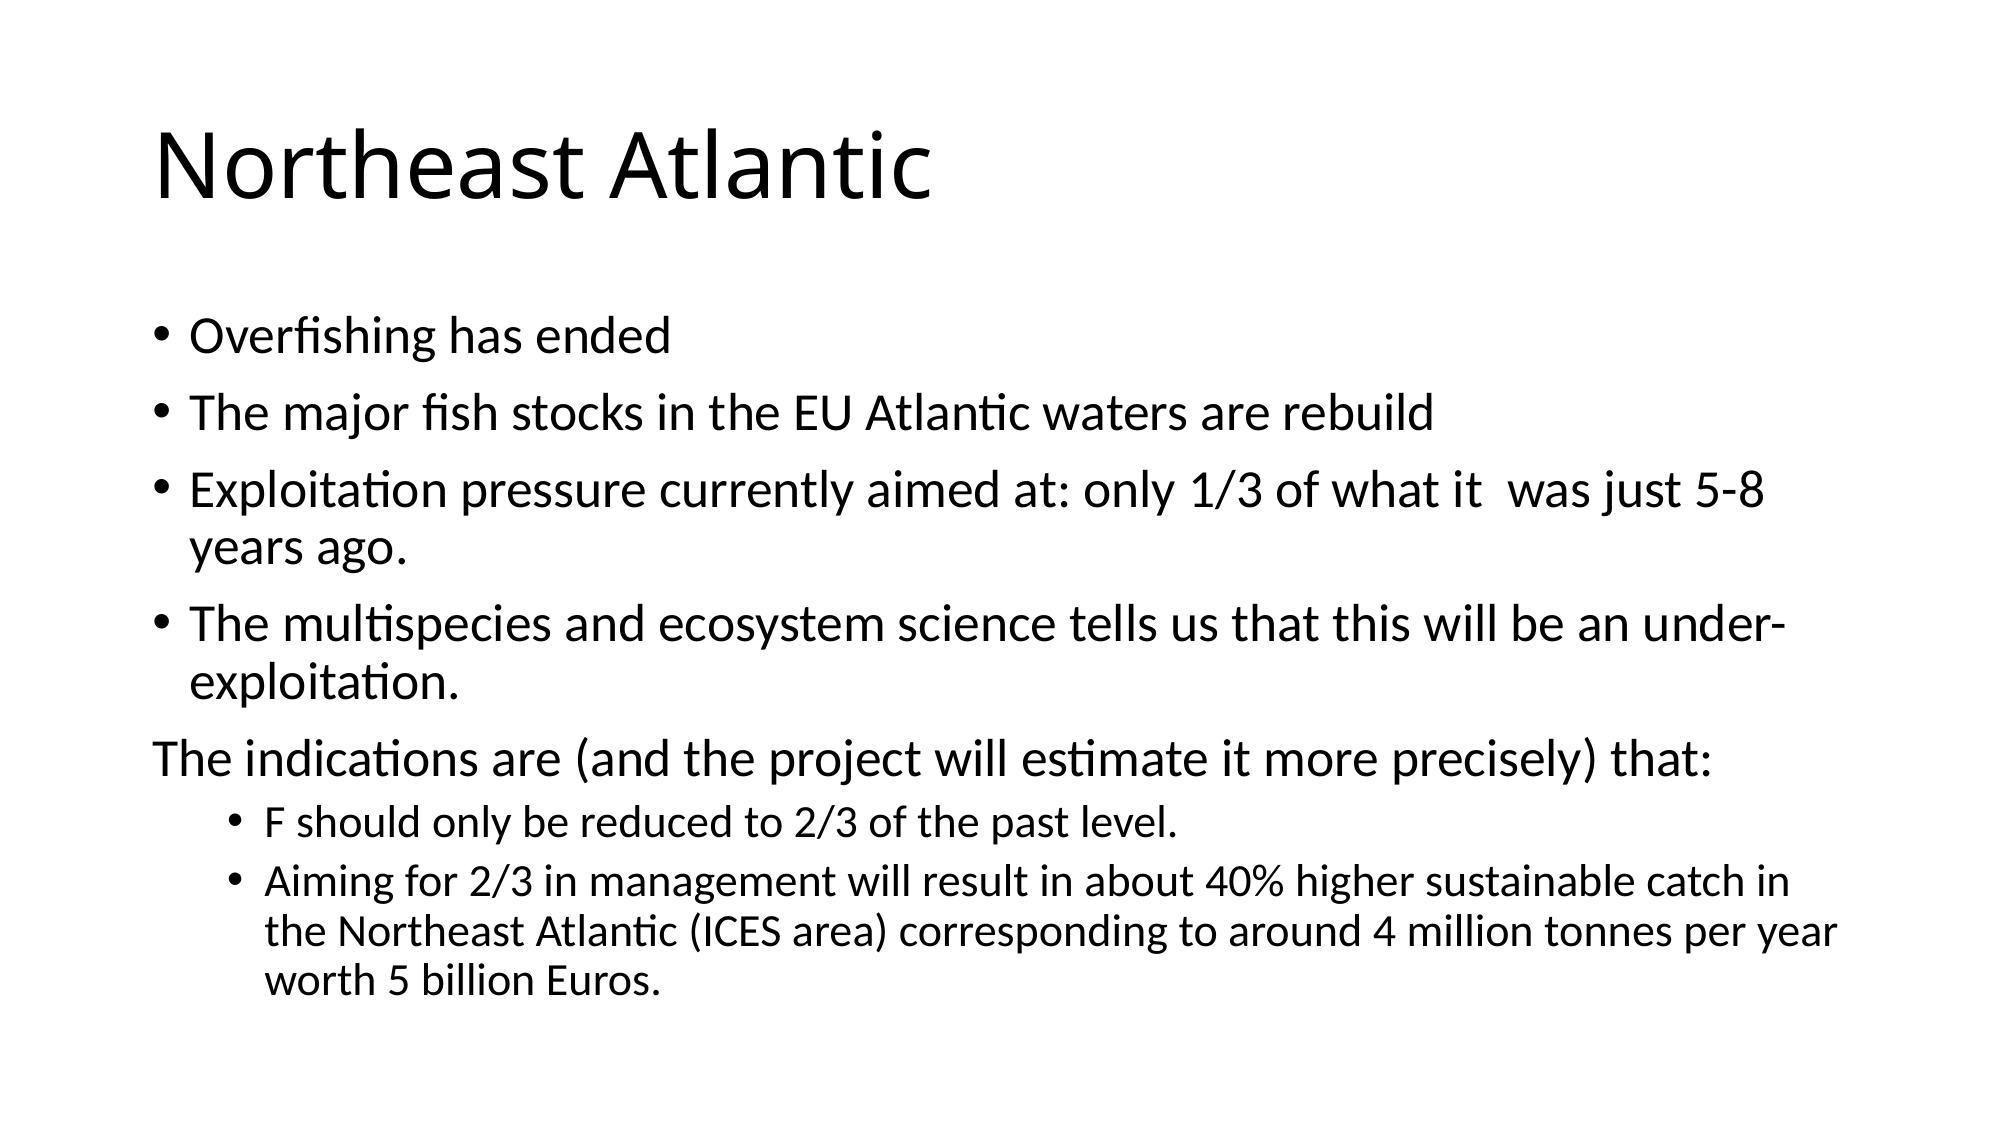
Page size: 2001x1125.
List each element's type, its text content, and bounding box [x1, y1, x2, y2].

list Overfishing has ended The major fish stocks in the EU Atlantic waters are rebuild Exploitation pressure currently aimed at: only 1/3 of what it was just 5-8 years ago. The multispecies and ecosystem science tells us that this will be an under-exploitation. The indications are (and the project will estimate it more precisely) that: F should only be reduced to 2/3 of the past level. Aiming for 2/3 in management will result in about 40% higher sustainable catch in the Northeast Atlantic (ICES area) corresponding to around 4 million tonnes per year worth 5 billion Euros. [137, 299, 1863, 1014]
title Northeast Atlantic [137, 59, 1863, 278]
